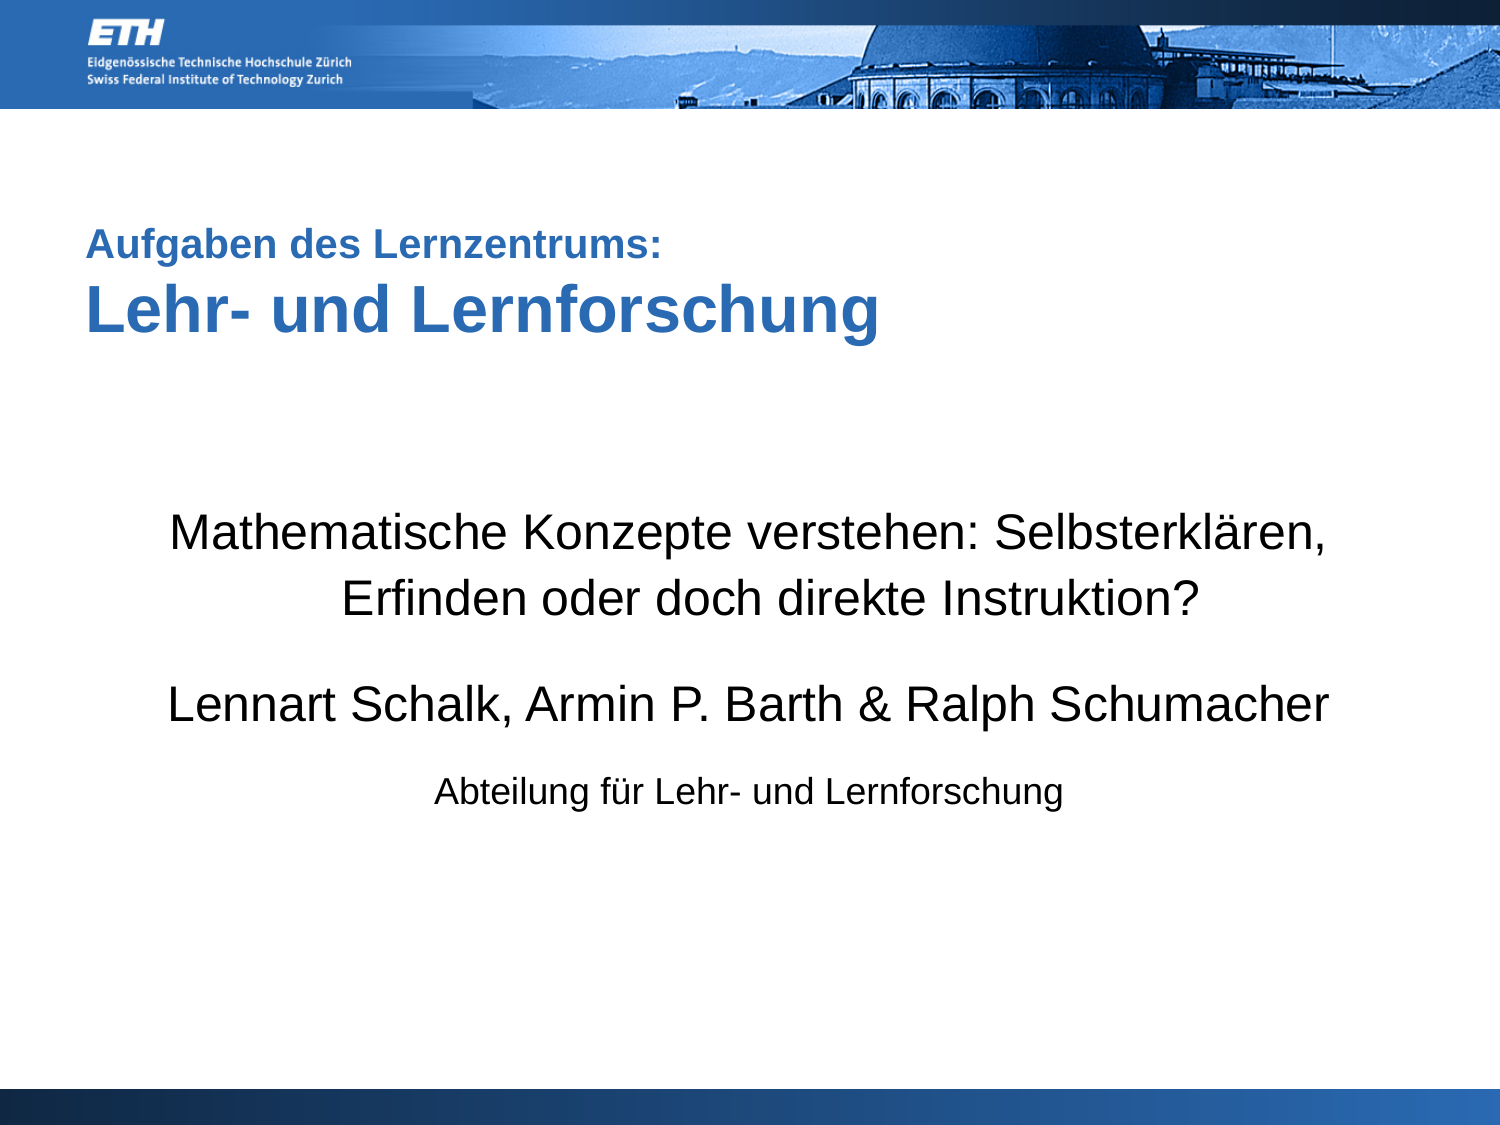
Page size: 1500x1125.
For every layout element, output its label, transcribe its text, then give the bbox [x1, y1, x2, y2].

list Mathematische Konzepte verstehen: Selbsterklären, Erfinden oder doch direkte Instruktion? Lennart Schalk, Armin P. Barth & Ralph Schumacher Abteilung für Lehr- und Lernforschung [87, 387, 1411, 1051]
picture [0, 0, 1500, 109]
title Aufgaben des Lernzentrums: Lehr- und Lernforschung [84, 187, 1411, 376]
